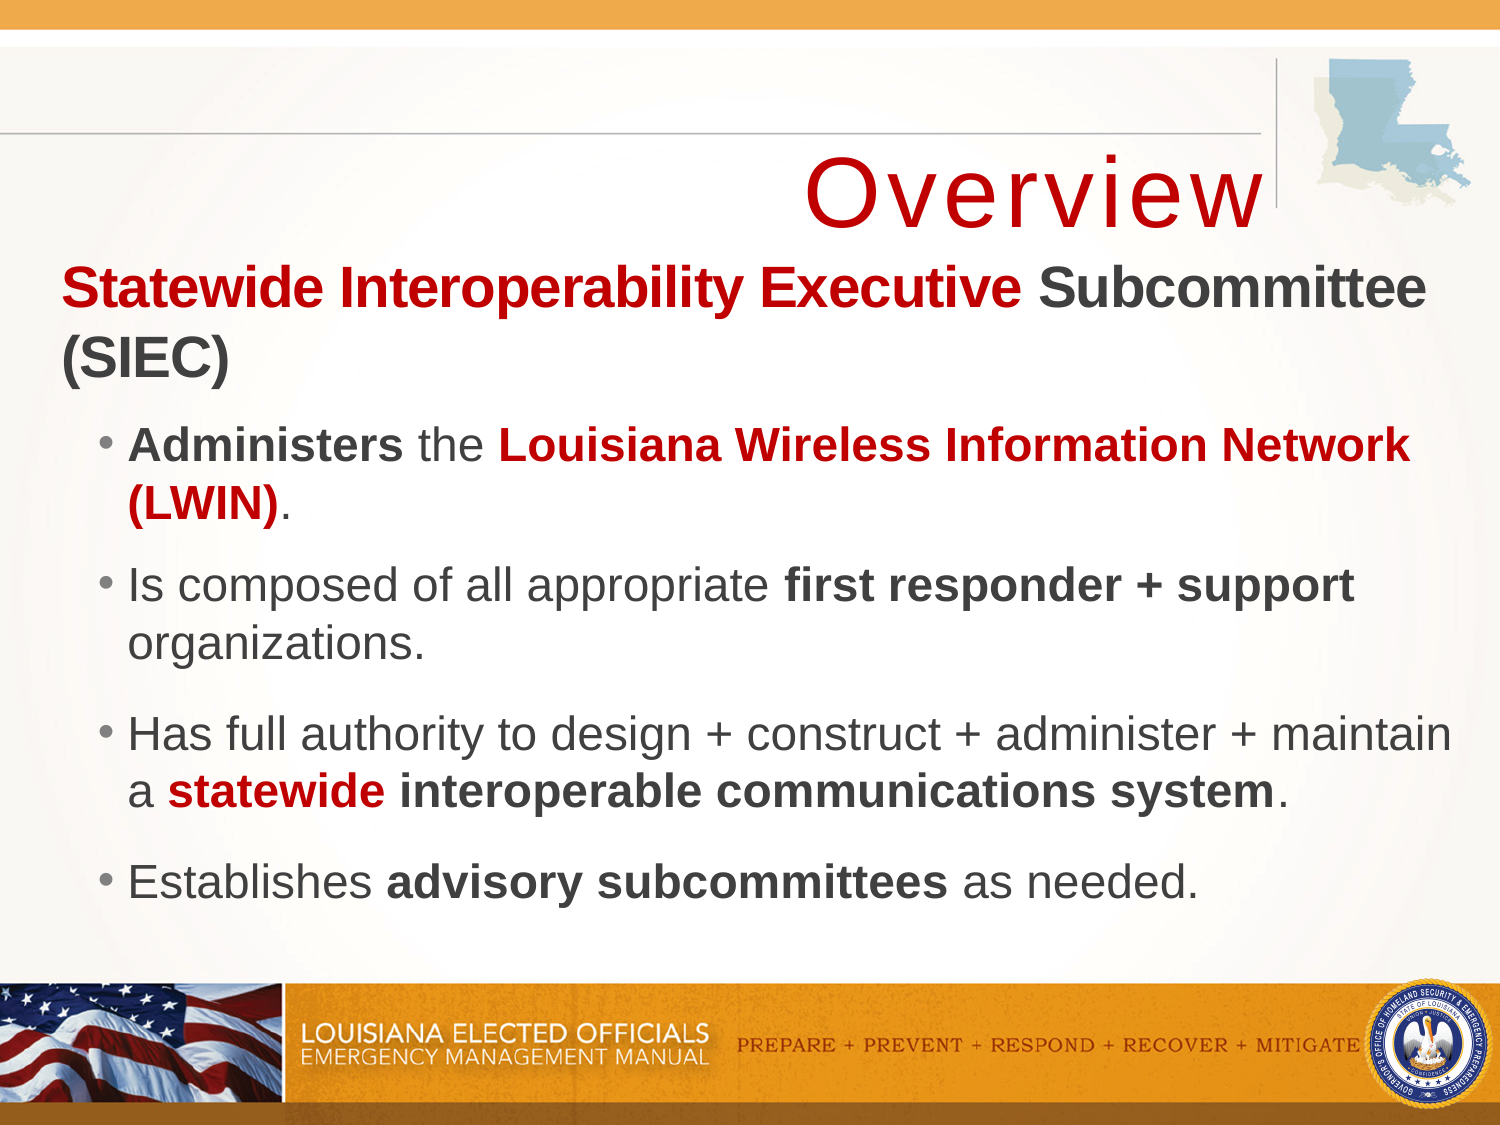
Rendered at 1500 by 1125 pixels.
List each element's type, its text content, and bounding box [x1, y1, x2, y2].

title Overview [0, 124, 1279, 252]
picture [0, 0, 1500, 241]
list Statewide Interoperability Executive Subcommittee (SIEC) Administers the Louisiana Wireless Information Network (LWIN). Is composed of all appropriate first responder + support organizations. Has full authority to design + construct + administer + maintain a statewide interoperable communications system. Establishes advisory subcommittees as needed. [37, 241, 1500, 992]
picture [0, 252, 1500, 1125]
